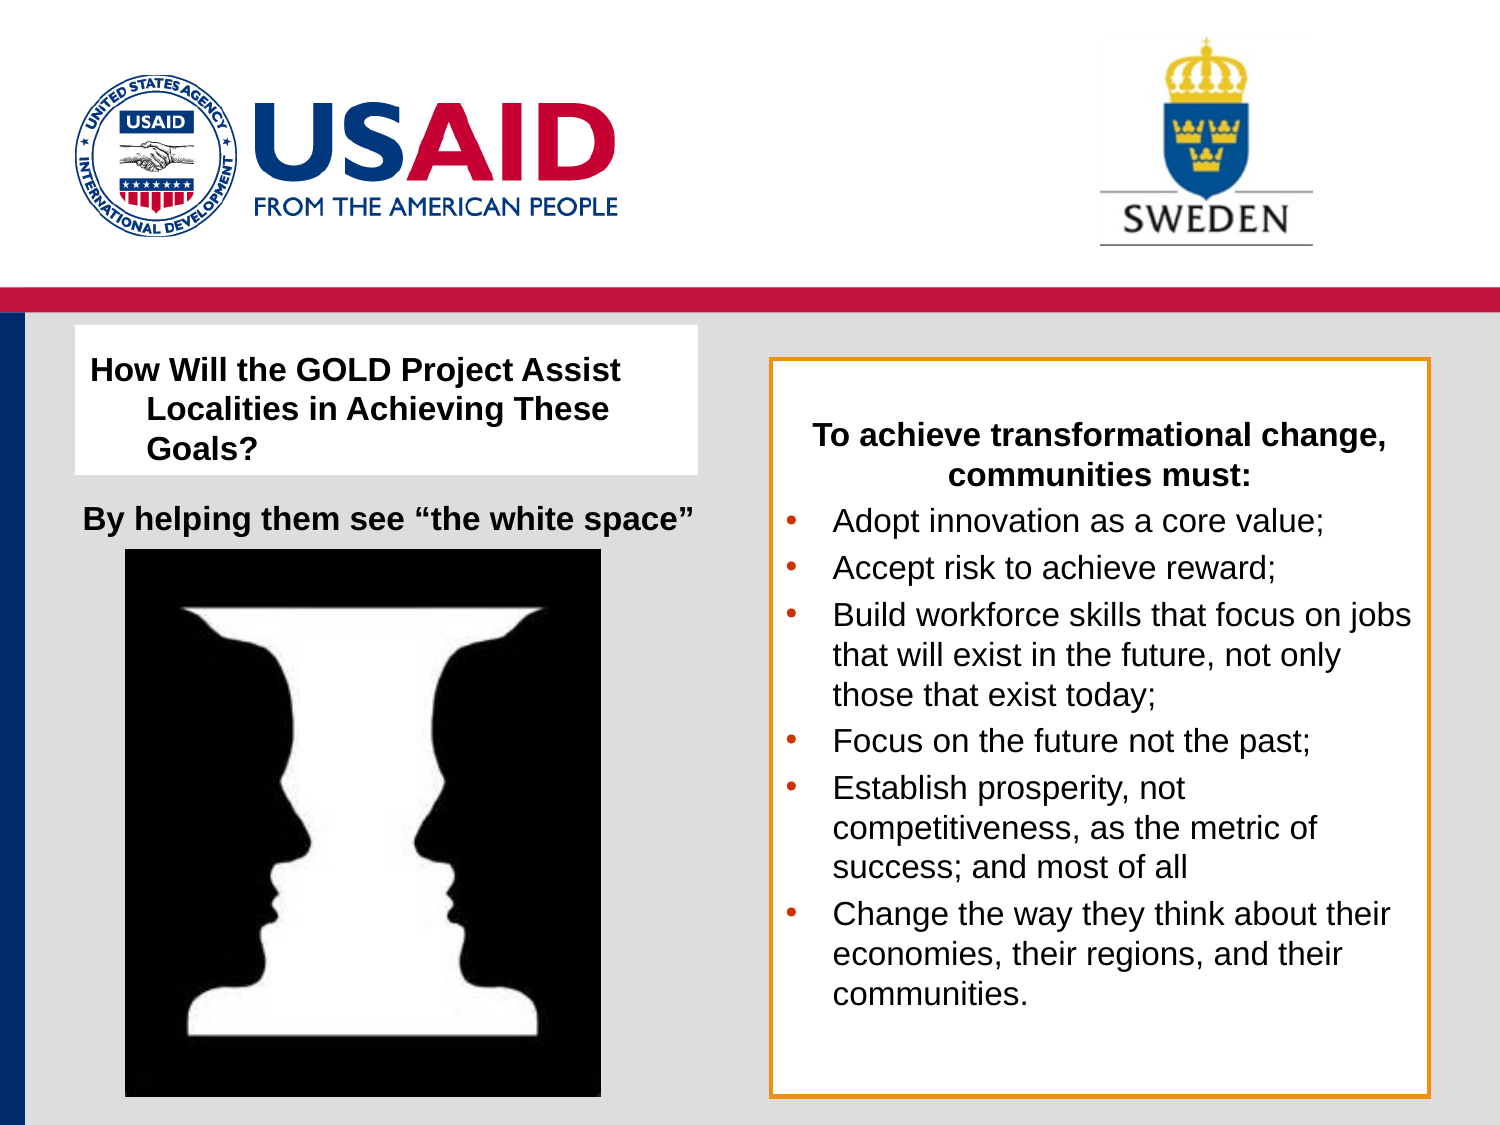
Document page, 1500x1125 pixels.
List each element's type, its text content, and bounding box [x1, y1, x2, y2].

picture [124, 549, 601, 1097]
list How Will the GOLD Project Assist Localities in Achieving These Goals? [74, 324, 699, 476]
picture [1099, 37, 1313, 246]
picture [75, 75, 638, 237]
list To achieve transformational change, communities must: Adopt innovation as a core value; Accept risk to achieve reward; Build workforce skills that focus on jobs that will exist in the future, not only those that exist today; Focus on the future not the past; Establish prosperity, not competitiveness, as the metric of success; and most of all Change the way they think about their economies, their regions, and their communities. [769, 357, 1431, 1099]
list By helping them see “the white space” [59, 437, 719, 1031]
